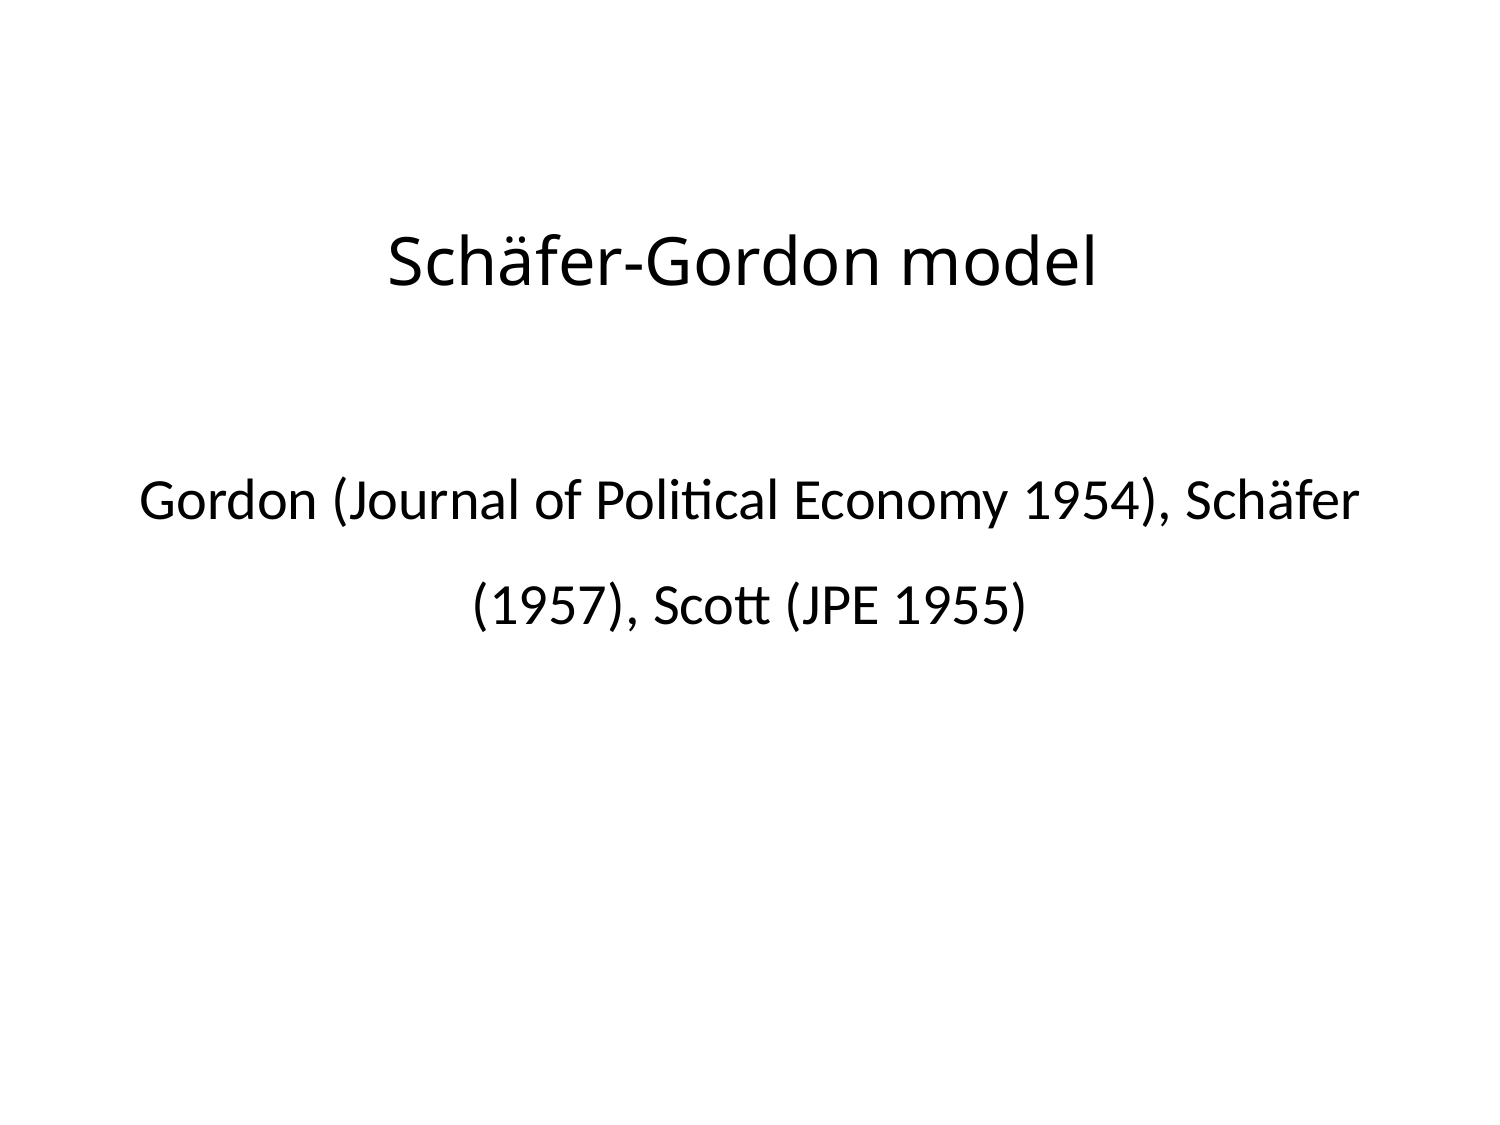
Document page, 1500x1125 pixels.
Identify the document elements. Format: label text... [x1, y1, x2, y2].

subtitle Gordon (Journal of Political Economy 1954), Schäfer (1957), Scott (JPE 1955) [112, 418, 1388, 646]
title Schäfer-Gordon model [147, 196, 1340, 321]
